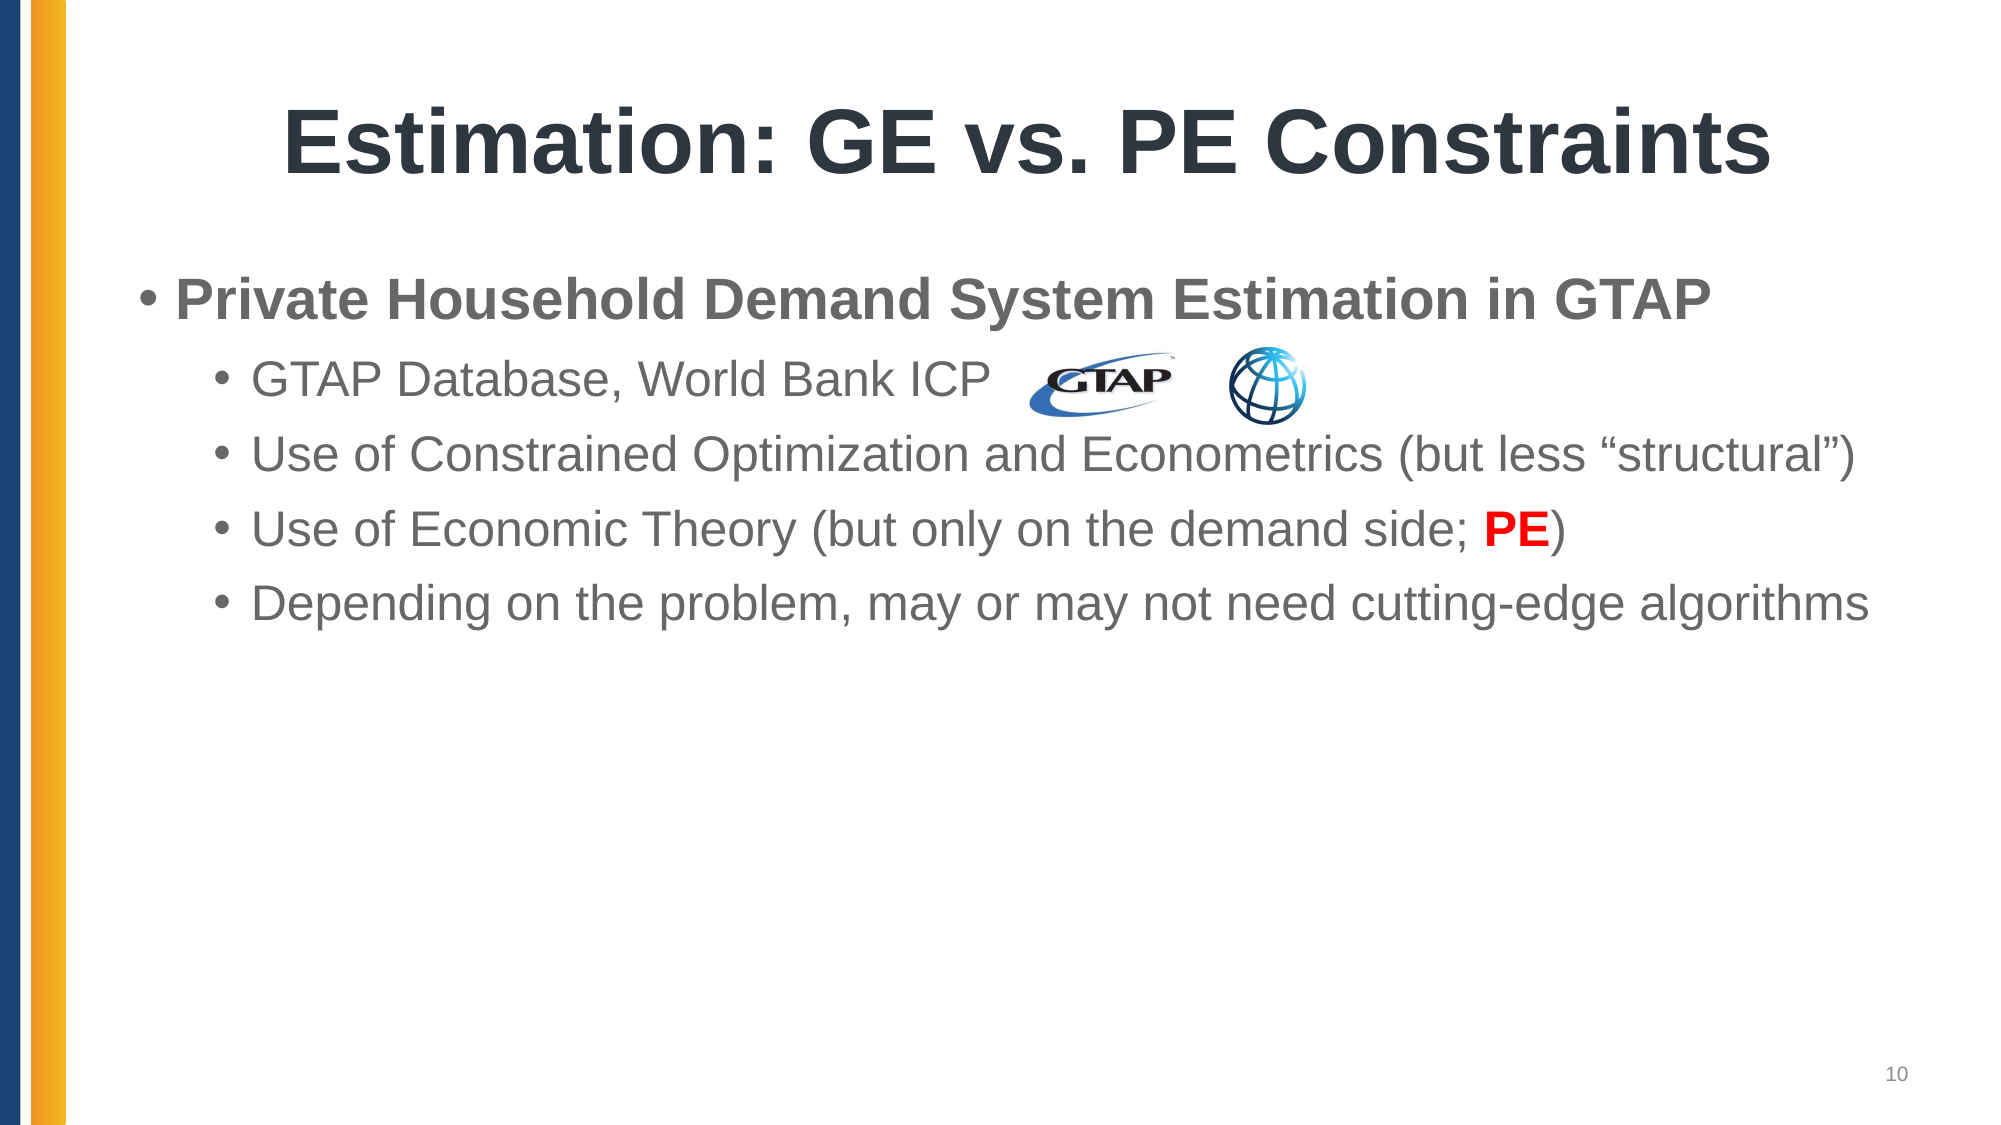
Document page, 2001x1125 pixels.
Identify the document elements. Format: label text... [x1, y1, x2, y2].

picture [1029, 347, 1175, 421]
list Private Household Demand System Estimation in GTAP GTAP Database, World Bank ICP Use of Constrained Optimization and Econometrics (but less “structural”) Use of Economic Theory (but only on the demand side; PE) Depending on the problem, may or may not need cutting-edge algorithms [123, 278, 1924, 976]
picture [1194, 347, 1341, 425]
title Estimation: GE vs. PE Constraints [123, 59, 1935, 278]
slide_number 10 [1473, 1042, 1924, 1103]
